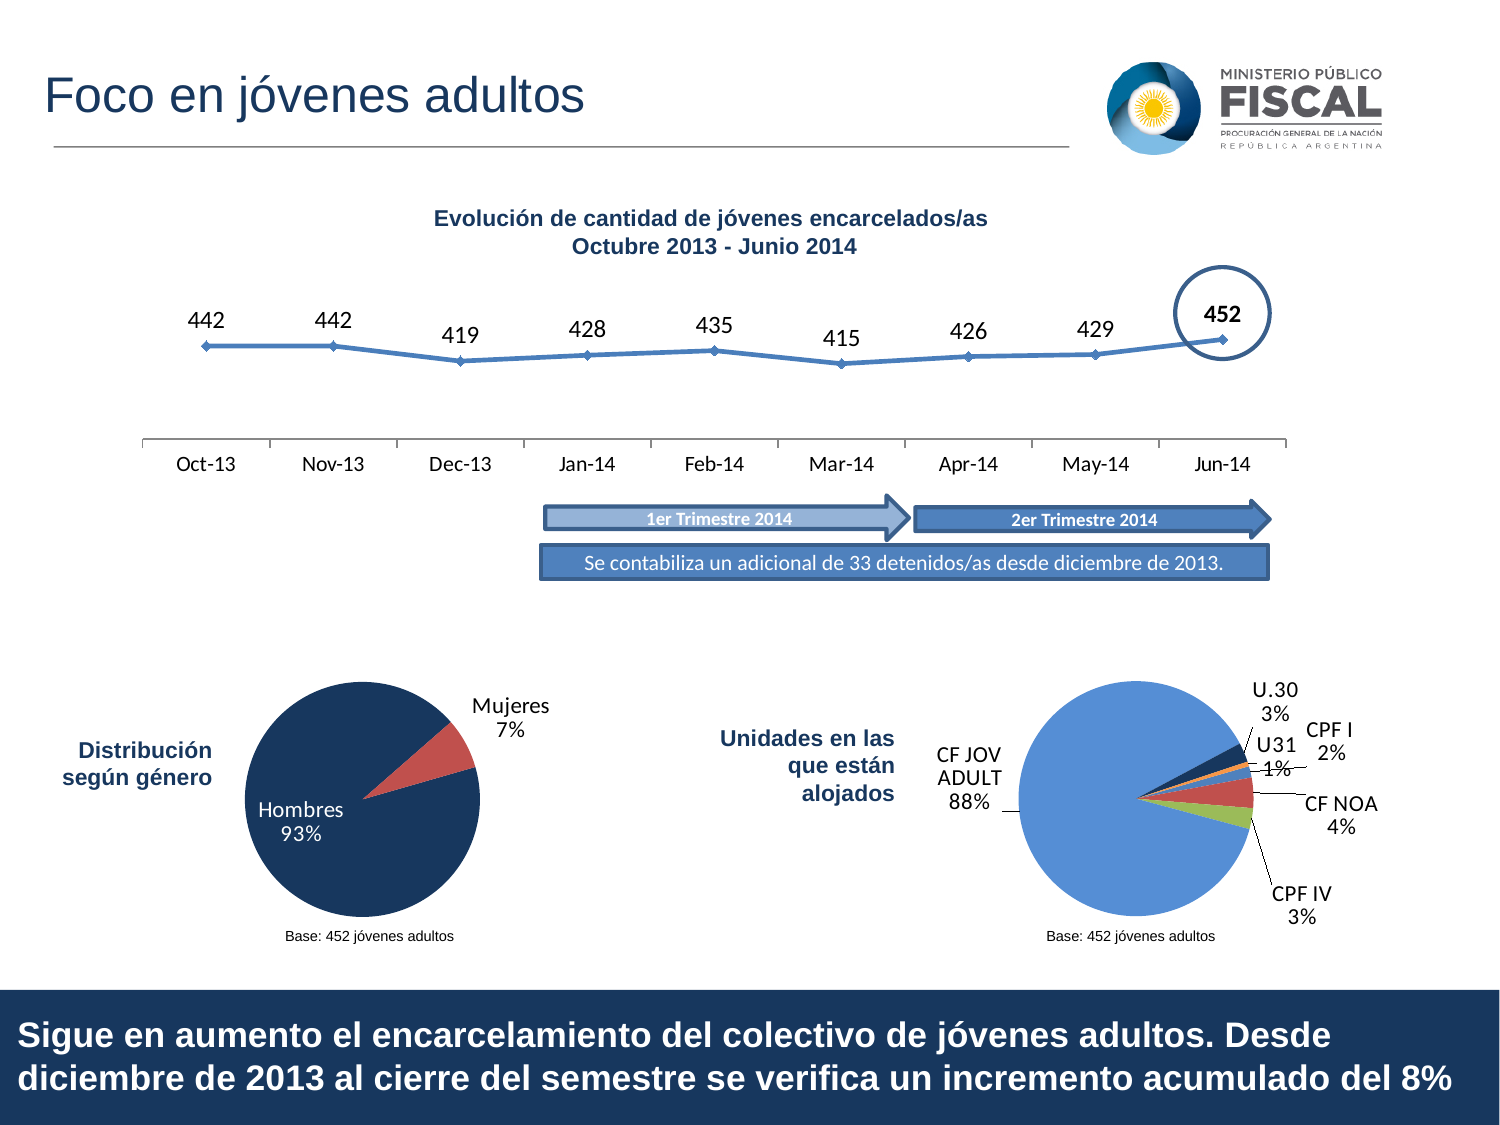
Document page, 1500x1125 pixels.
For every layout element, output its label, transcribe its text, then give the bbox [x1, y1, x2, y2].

chart [133, 601, 682, 1011]
text_box Unidades en las que están alojados [691, 716, 859, 814]
text_box Sigue en aumento el encarcelamiento del colectivo de jóvenes adultos. Desde diciembre de 2013 al cierre del semestre se verifica un incremento acumulado del 8% [2, 1004, 1495, 1105]
text_box [1193, 265, 1252, 274]
text_box Evolución de cantidad de jóvenes encarcelados/as Octubre 2013 - Junio 2014 [253, 196, 1176, 267]
text_box Se contabiliza un adicional de 33 detenidos/as desde diciembre de 2013. [539, 543, 1270, 581]
chart [864, 602, 1412, 1012]
text_box 2er Trimestre 2014 [913, 531, 1261, 540]
picture [0, 0, 1500, 988]
text_box 1er Trimestre 2014 [544, 531, 899, 543]
text_box Foco en jóvenes adultos [29, 55, 1140, 149]
chart [100, 276, 1329, 523]
text_box Distribución según género [32, 727, 128, 798]
text_box [0, 988, 1500, 1125]
